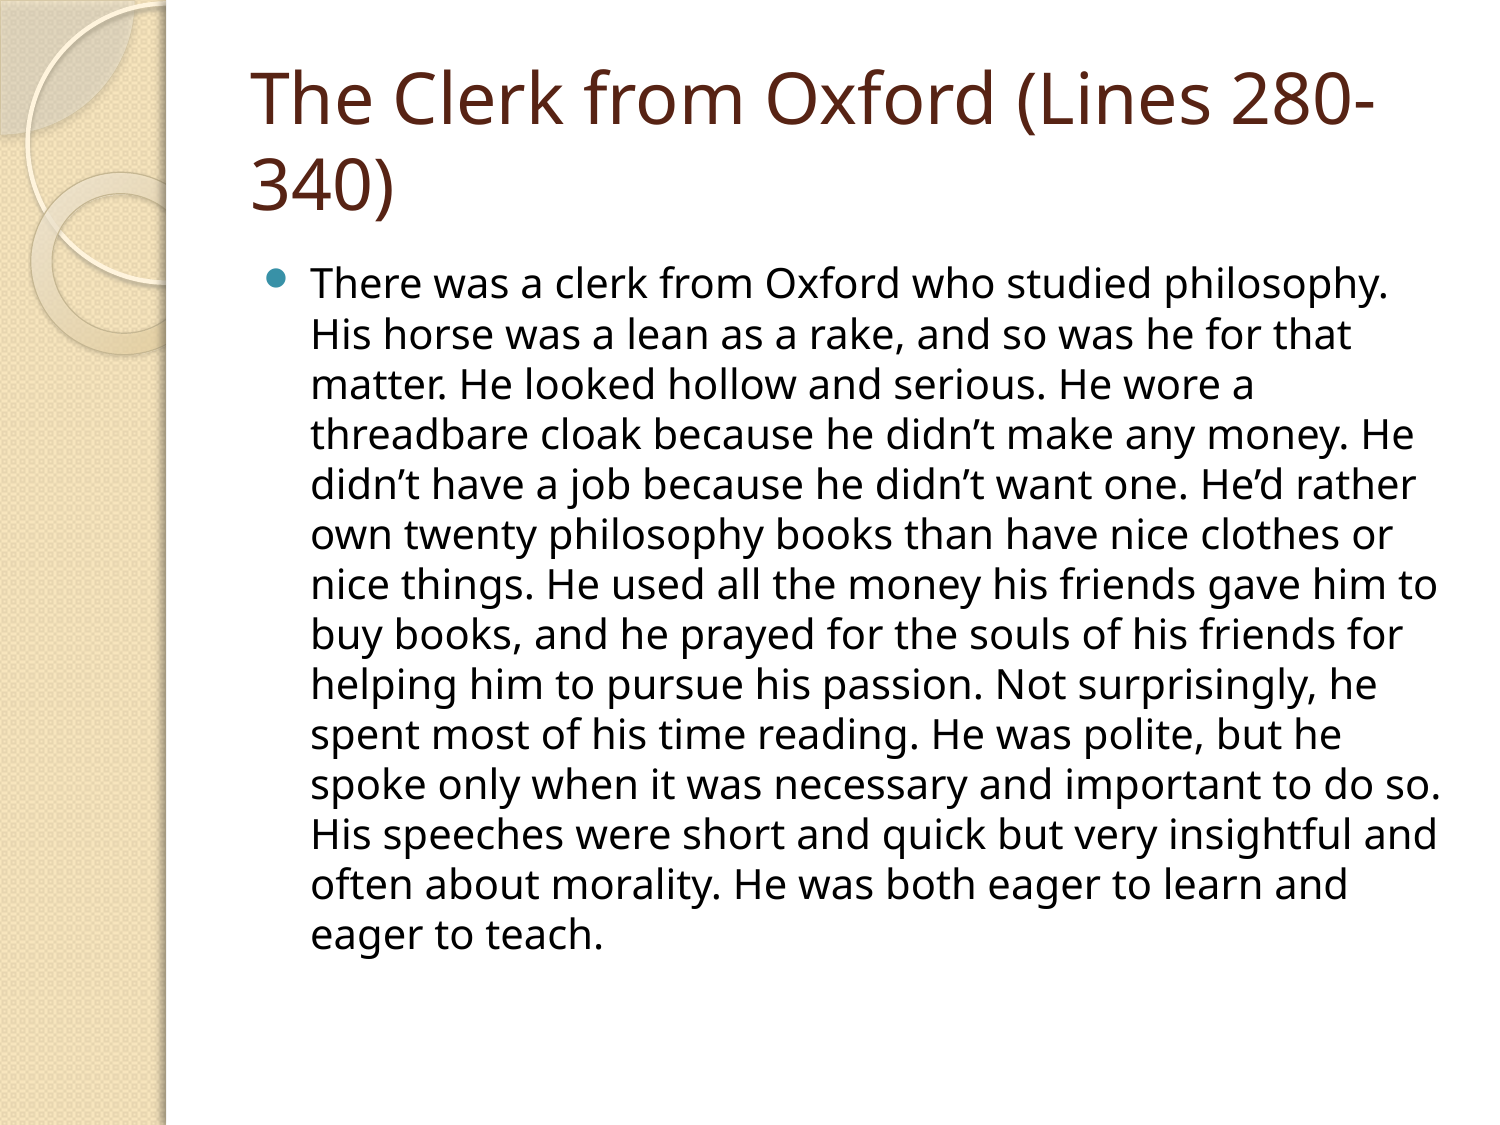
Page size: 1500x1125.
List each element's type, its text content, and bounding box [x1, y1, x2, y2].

list There was a clerk from Oxford who studied philosophy. His horse was a lean as a rake, and so was he for that matter. He looked hollow and serious. He wore a threadbare cloak because he didn’t make any money. He didn’t have a job because he didn’t want one. He’d rather own twenty philosophy books than have nice clothes or nice things. He used all the money his friends gave him to buy books, and he prayed for the souls of his friends for helping him to pursue his passion. Not surprisingly, he spent most of his time reading. He was polite, but he spoke only when it was necessary and important to do so. His speeches were short and quick but very insightful and often about morality. He was both eager to learn and eager to teach. [235, 249, 1466, 988]
title The Clerk from Oxford (Lines 280-340) [235, 45, 1466, 233]
